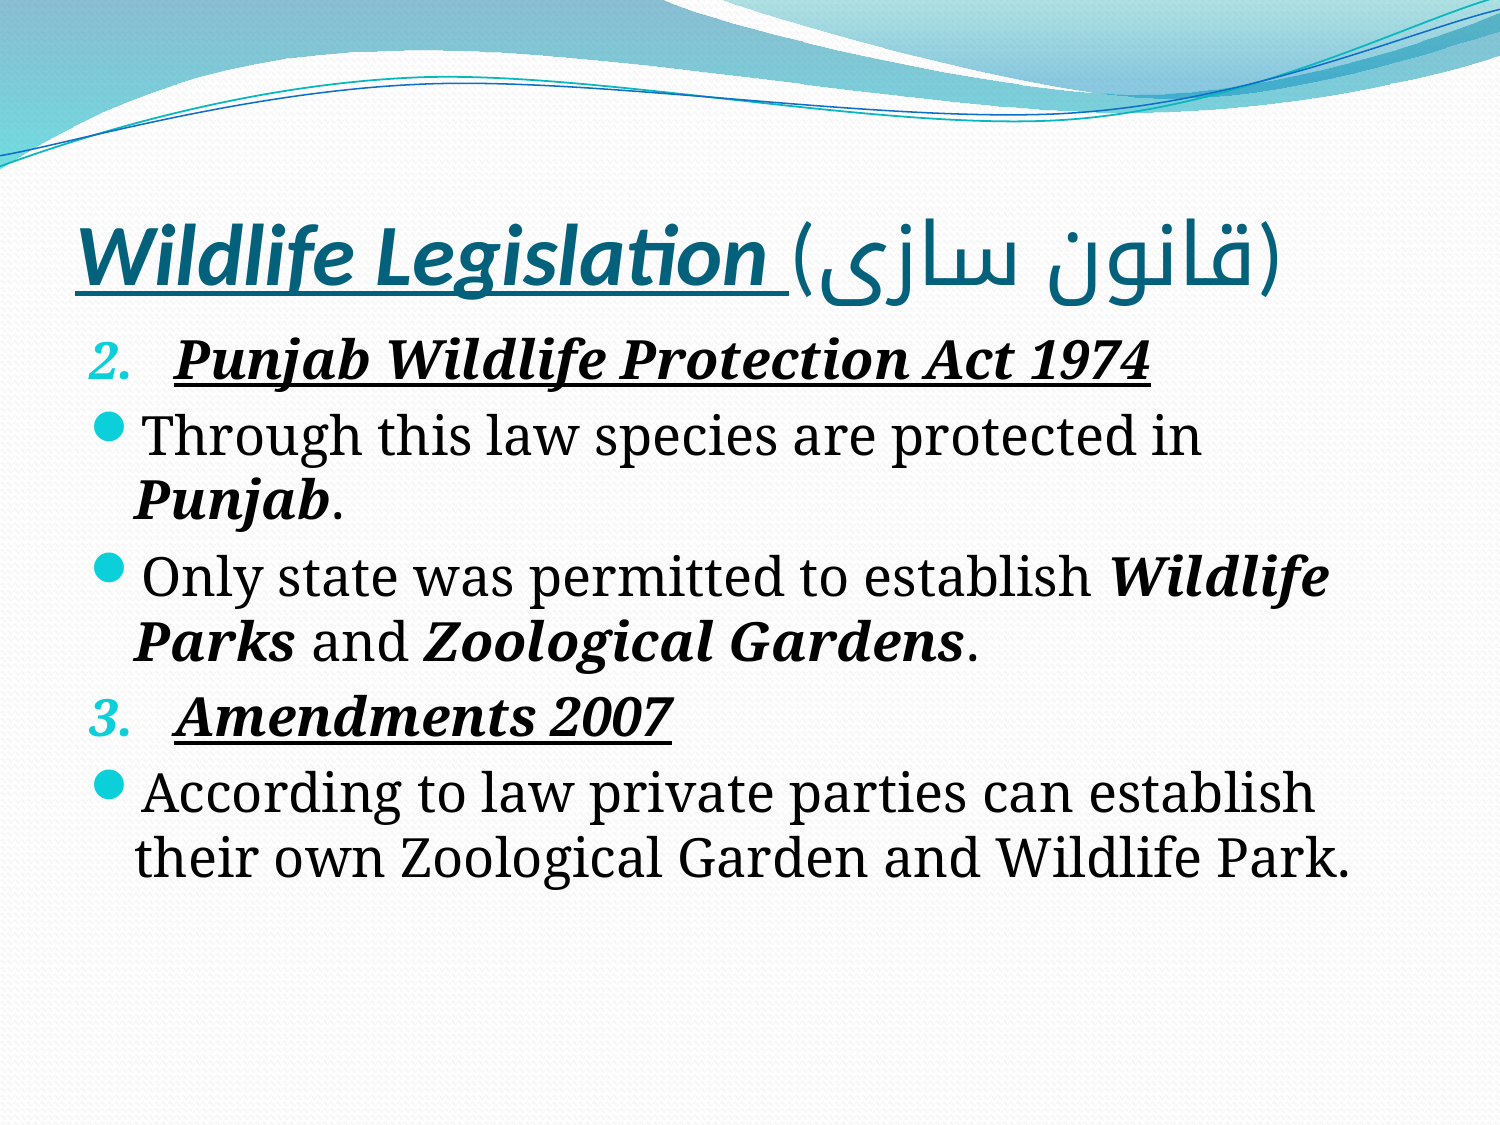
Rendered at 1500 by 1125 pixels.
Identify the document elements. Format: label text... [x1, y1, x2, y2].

title Wildlife Legislation (قانون سازی) [75, 115, 1425, 303]
list Punjab Wildlife Protection Act 1974 Through this law species are protected in Punjab. Only state was permitted to establish Wildlife Parks and Zoological Gardens. Amendments 2007 According to law private parties can establish their own Zoological Garden and Wildlife Park. [75, 317, 1425, 1038]
